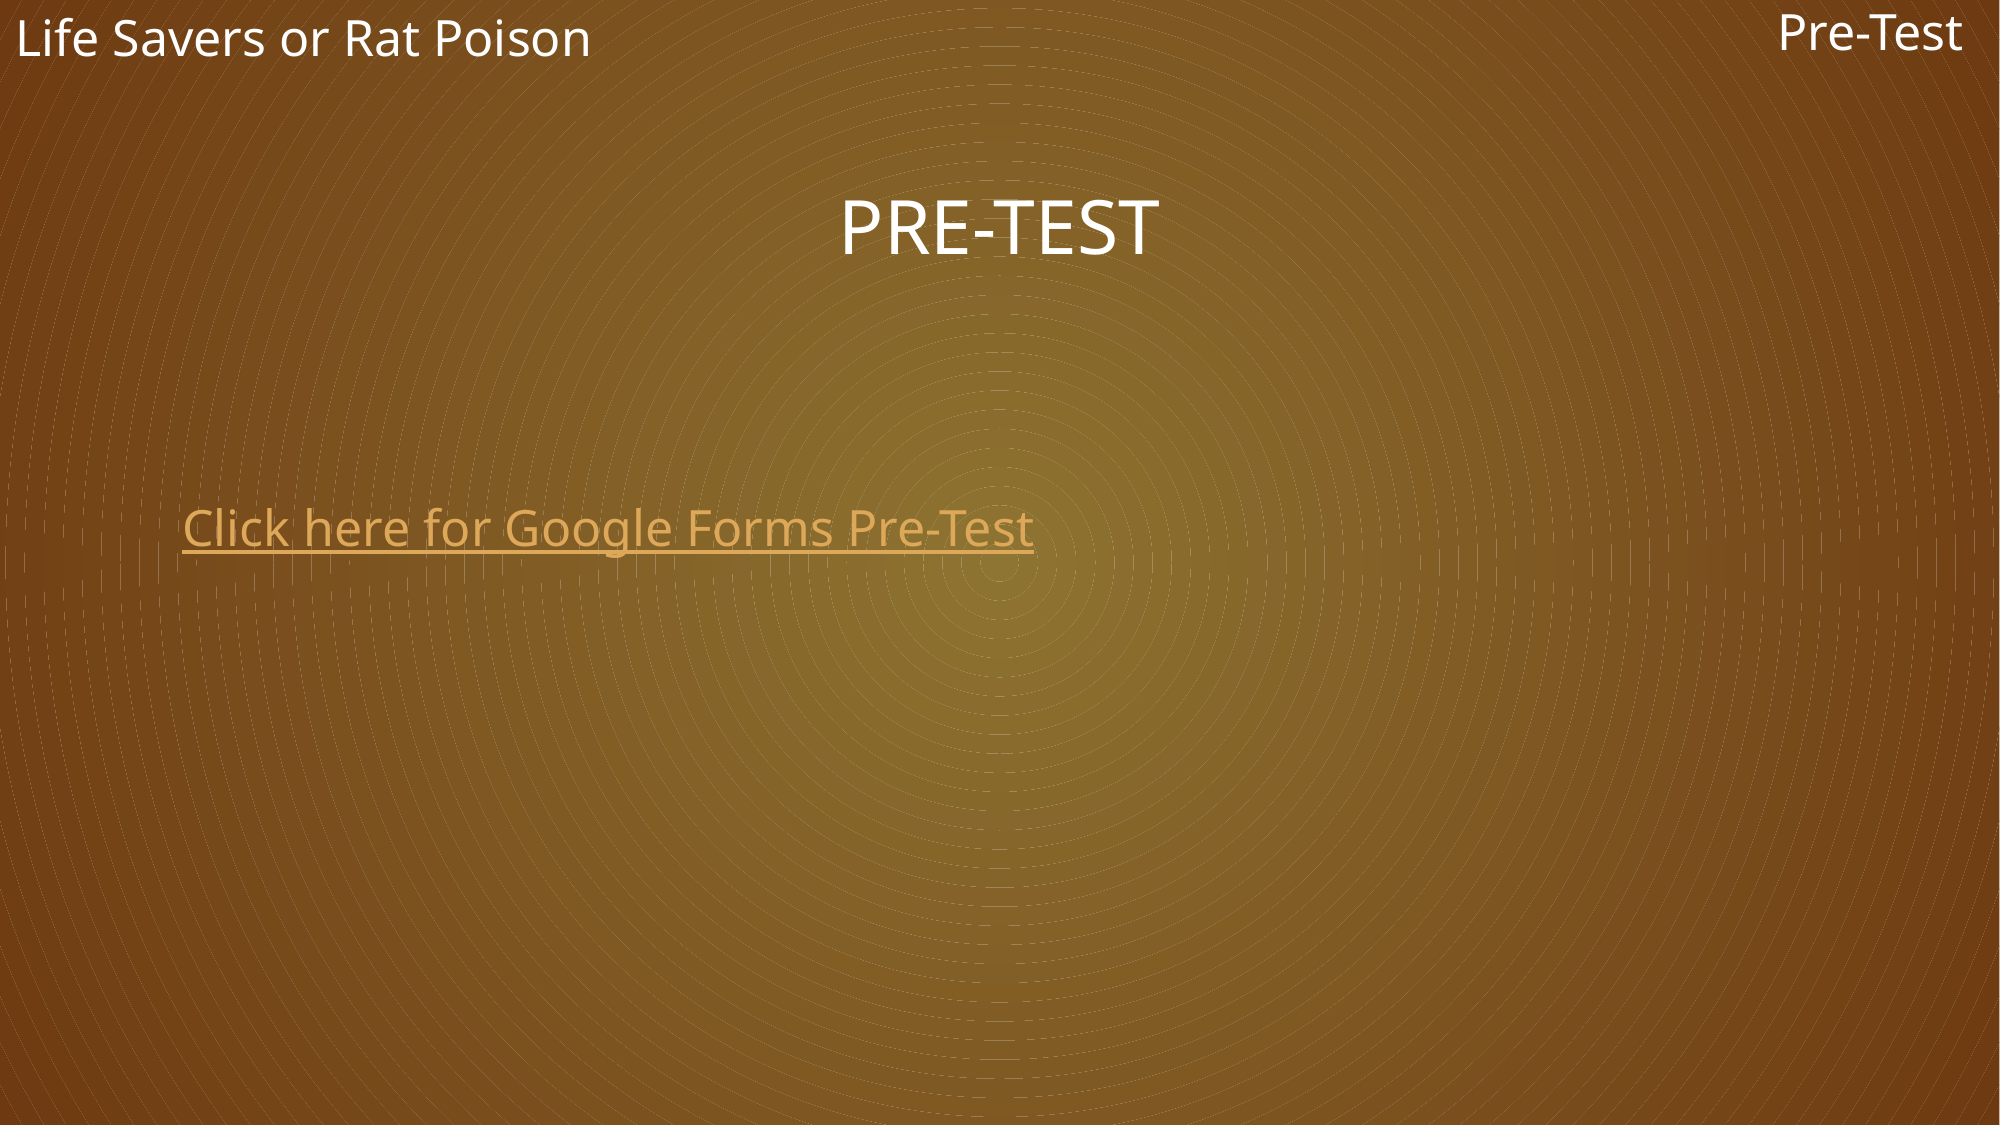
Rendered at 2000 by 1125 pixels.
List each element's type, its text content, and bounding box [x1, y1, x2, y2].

title PRE-TEST [149, 79, 1850, 280]
text_box Pre-Test [1762, 0, 2000, 82]
list Click here for Google Forms Pre-Test [162, 487, 1862, 588]
text_box Life Savers or Rat Poison [0, 5, 663, 88]
